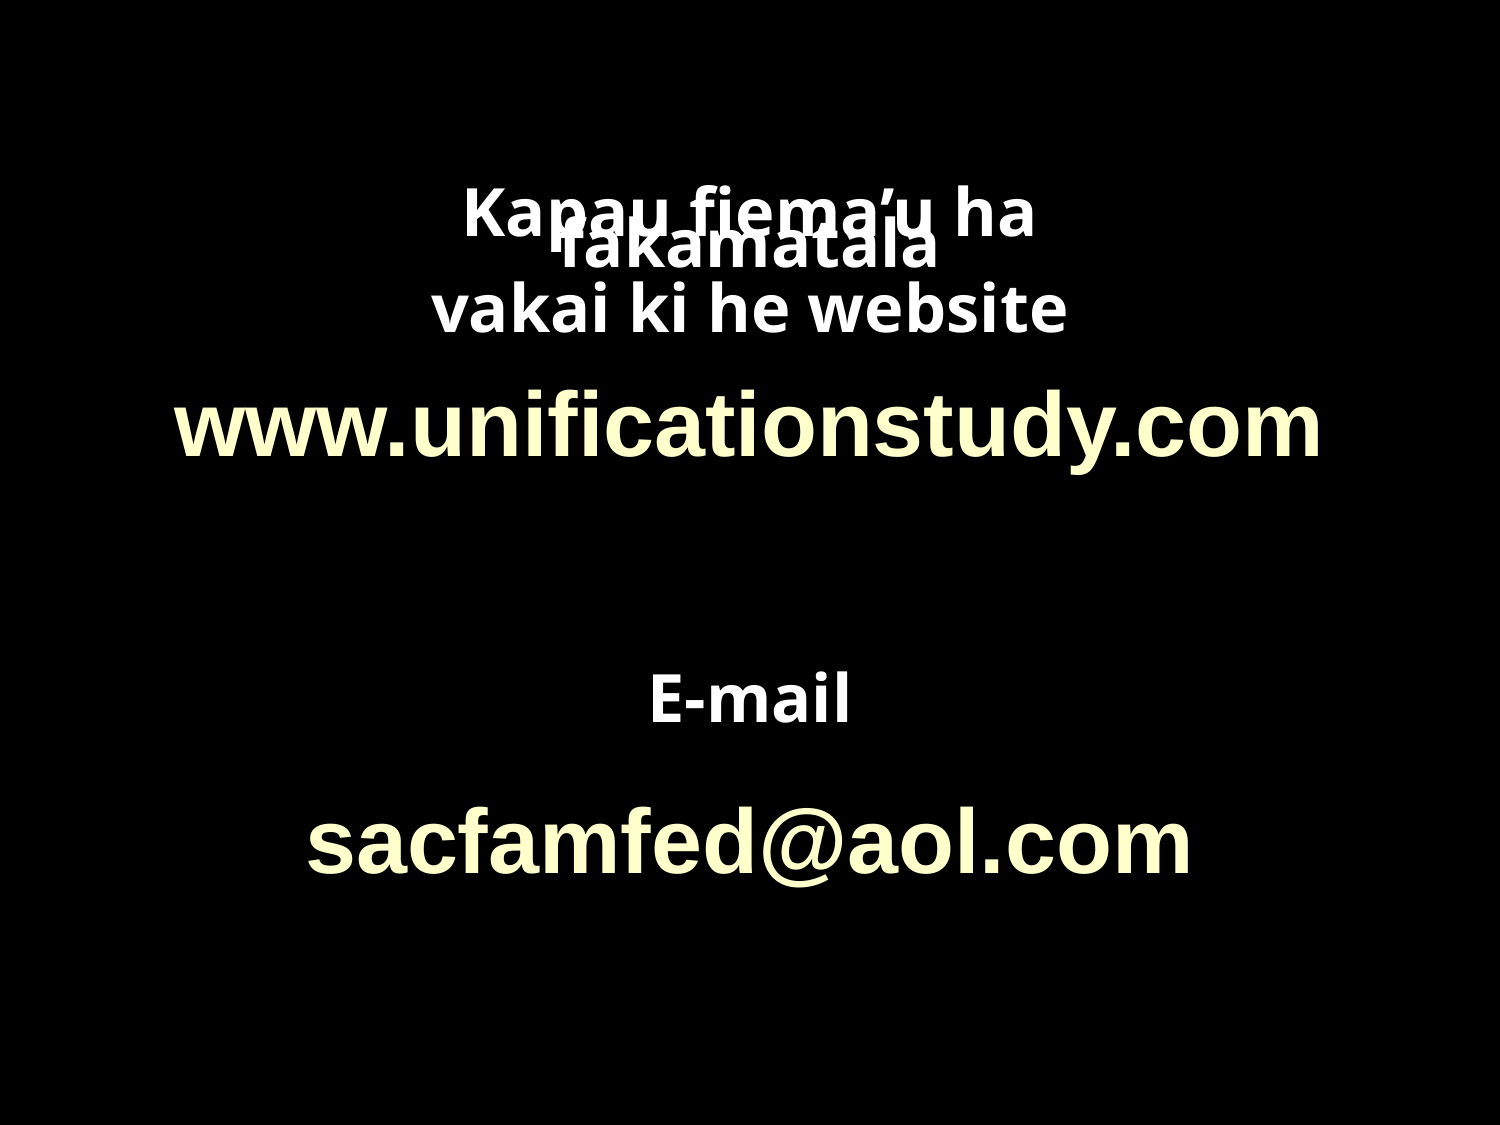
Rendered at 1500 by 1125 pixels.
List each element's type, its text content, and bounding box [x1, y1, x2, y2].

text_box sacfamfed@aol.com [74, 774, 1425, 900]
text_box www.unificationstudy.com [93, 365, 1407, 485]
text_box Kapau fiema’u ha fakamatala vakai ki he website [265, 211, 1235, 353]
text_box E-mail [74, 648, 1425, 744]
